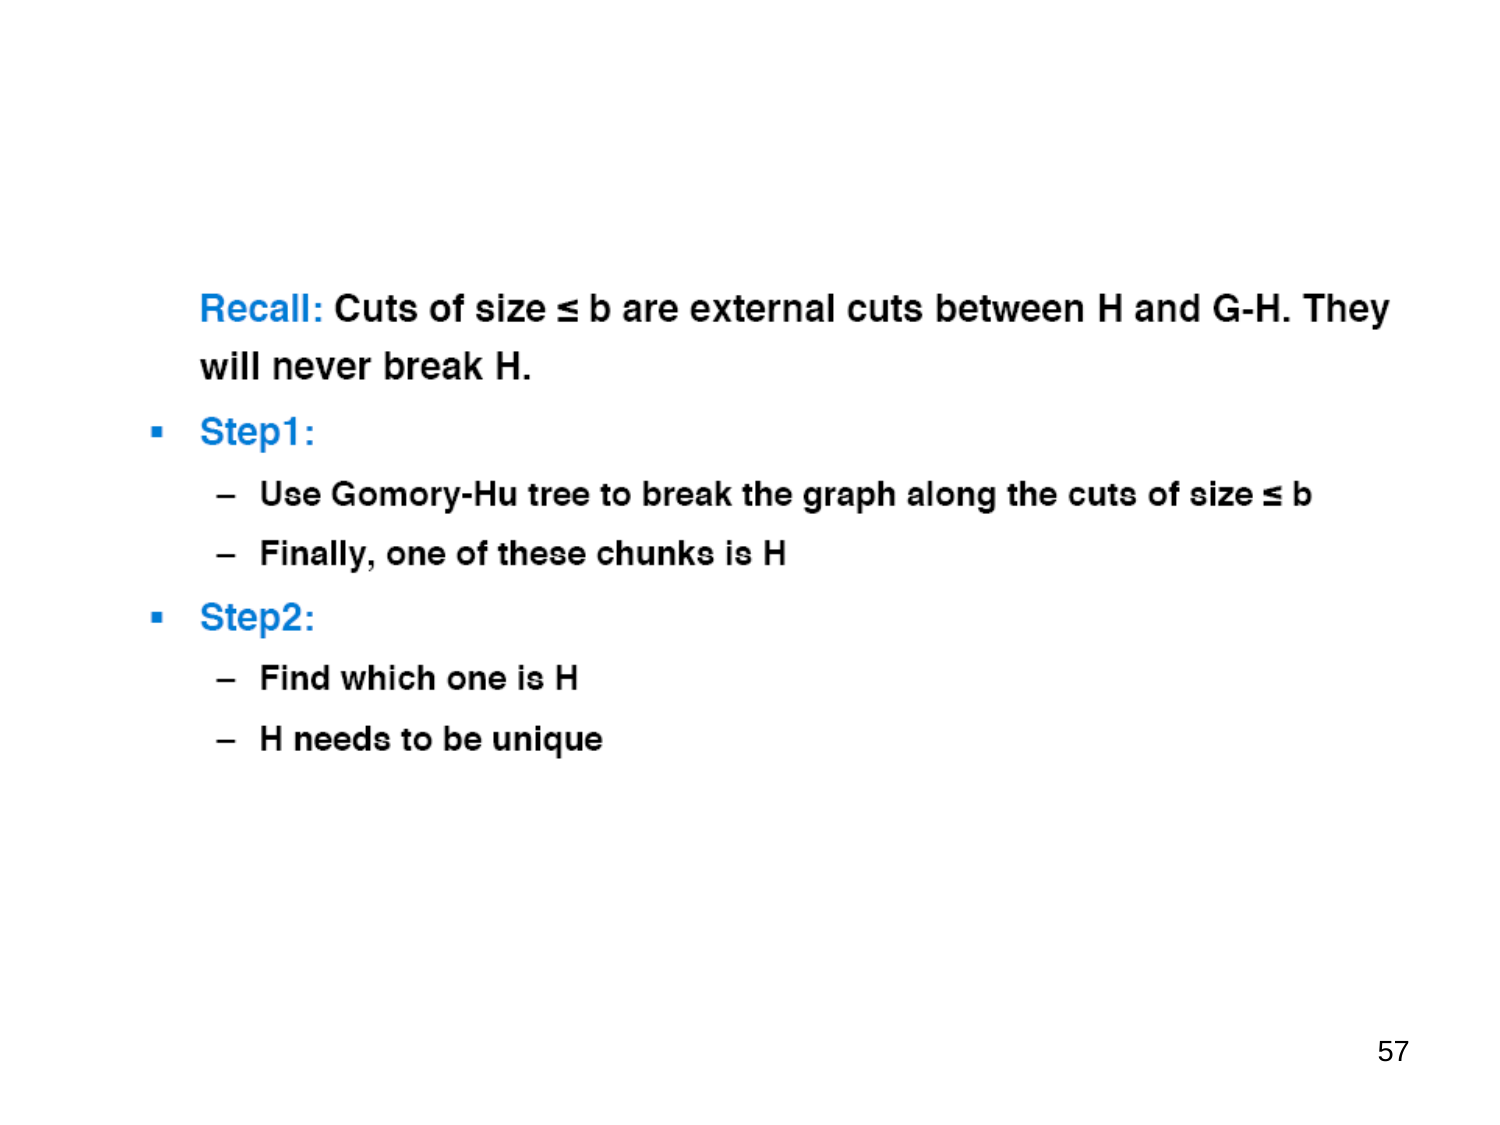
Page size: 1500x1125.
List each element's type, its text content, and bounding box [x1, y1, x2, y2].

slide_number 57 [1074, 1024, 1426, 1103]
picture [75, 269, 1425, 856]
